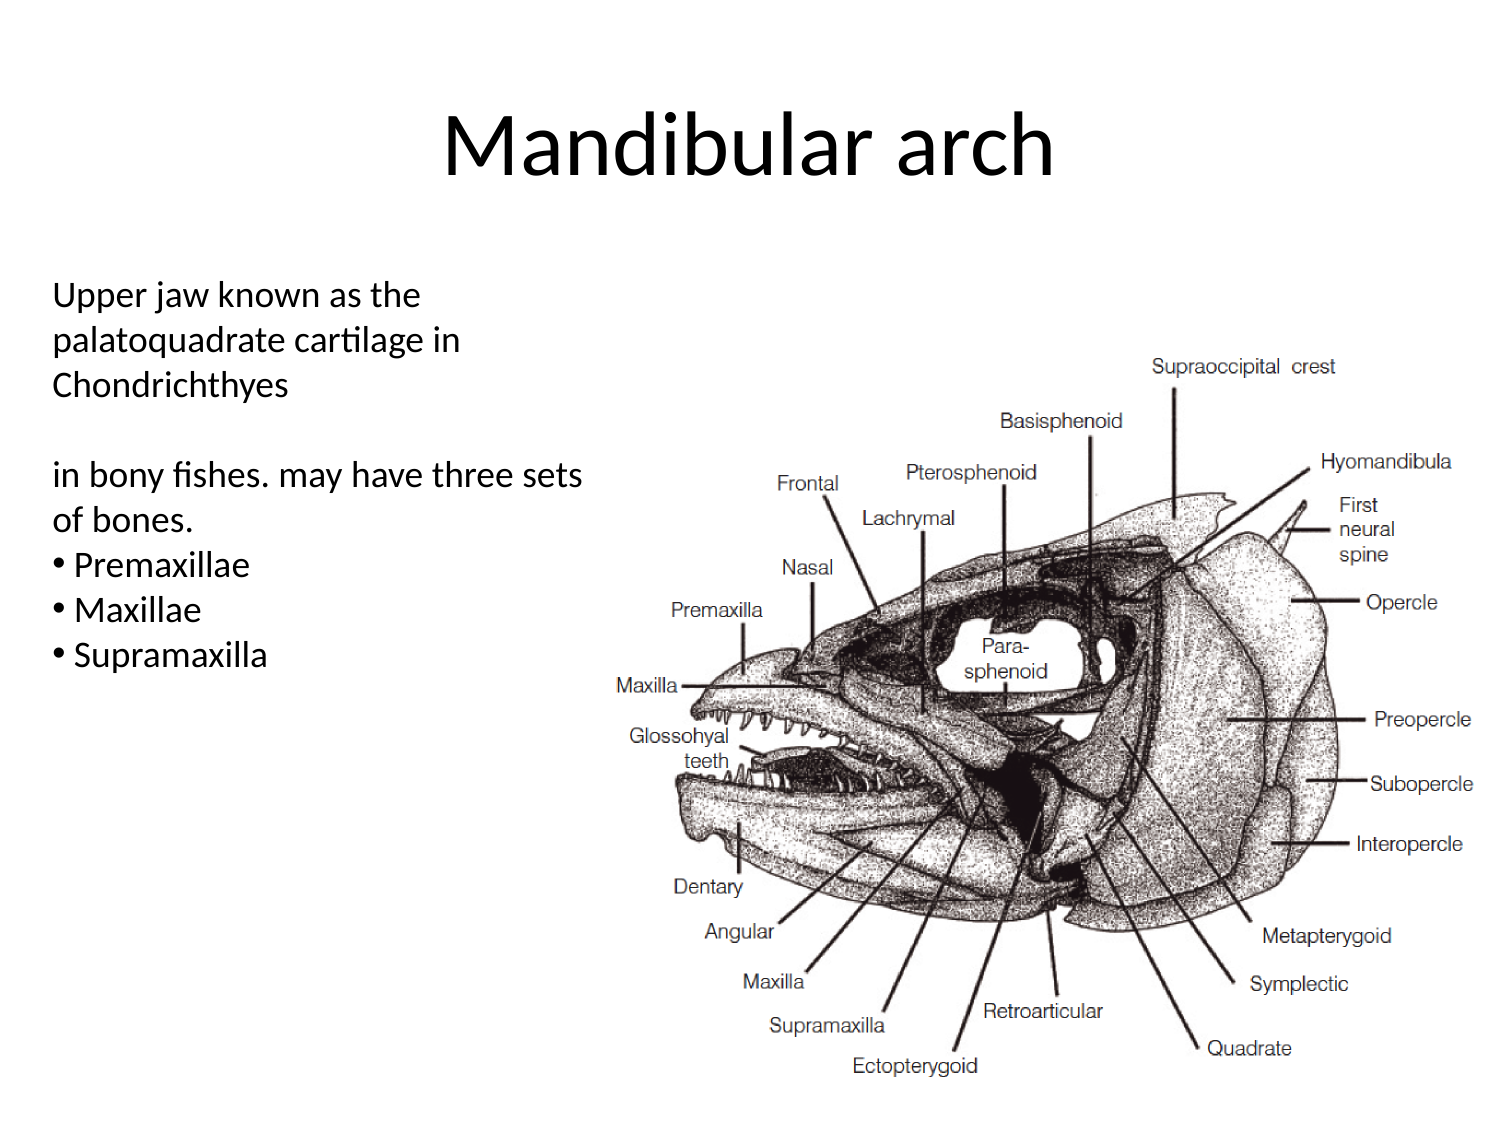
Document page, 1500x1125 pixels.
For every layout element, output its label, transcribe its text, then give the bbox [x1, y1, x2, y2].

text_box Upper jaw known as the palatoquadrate cartilage in Chondrichthyes in bony fishes. may have three sets of bones. Premaxillae Maxillae Supramaxilla [37, 262, 600, 683]
picture [612, 277, 1500, 1125]
title Mandibular arch [75, 45, 1425, 233]
